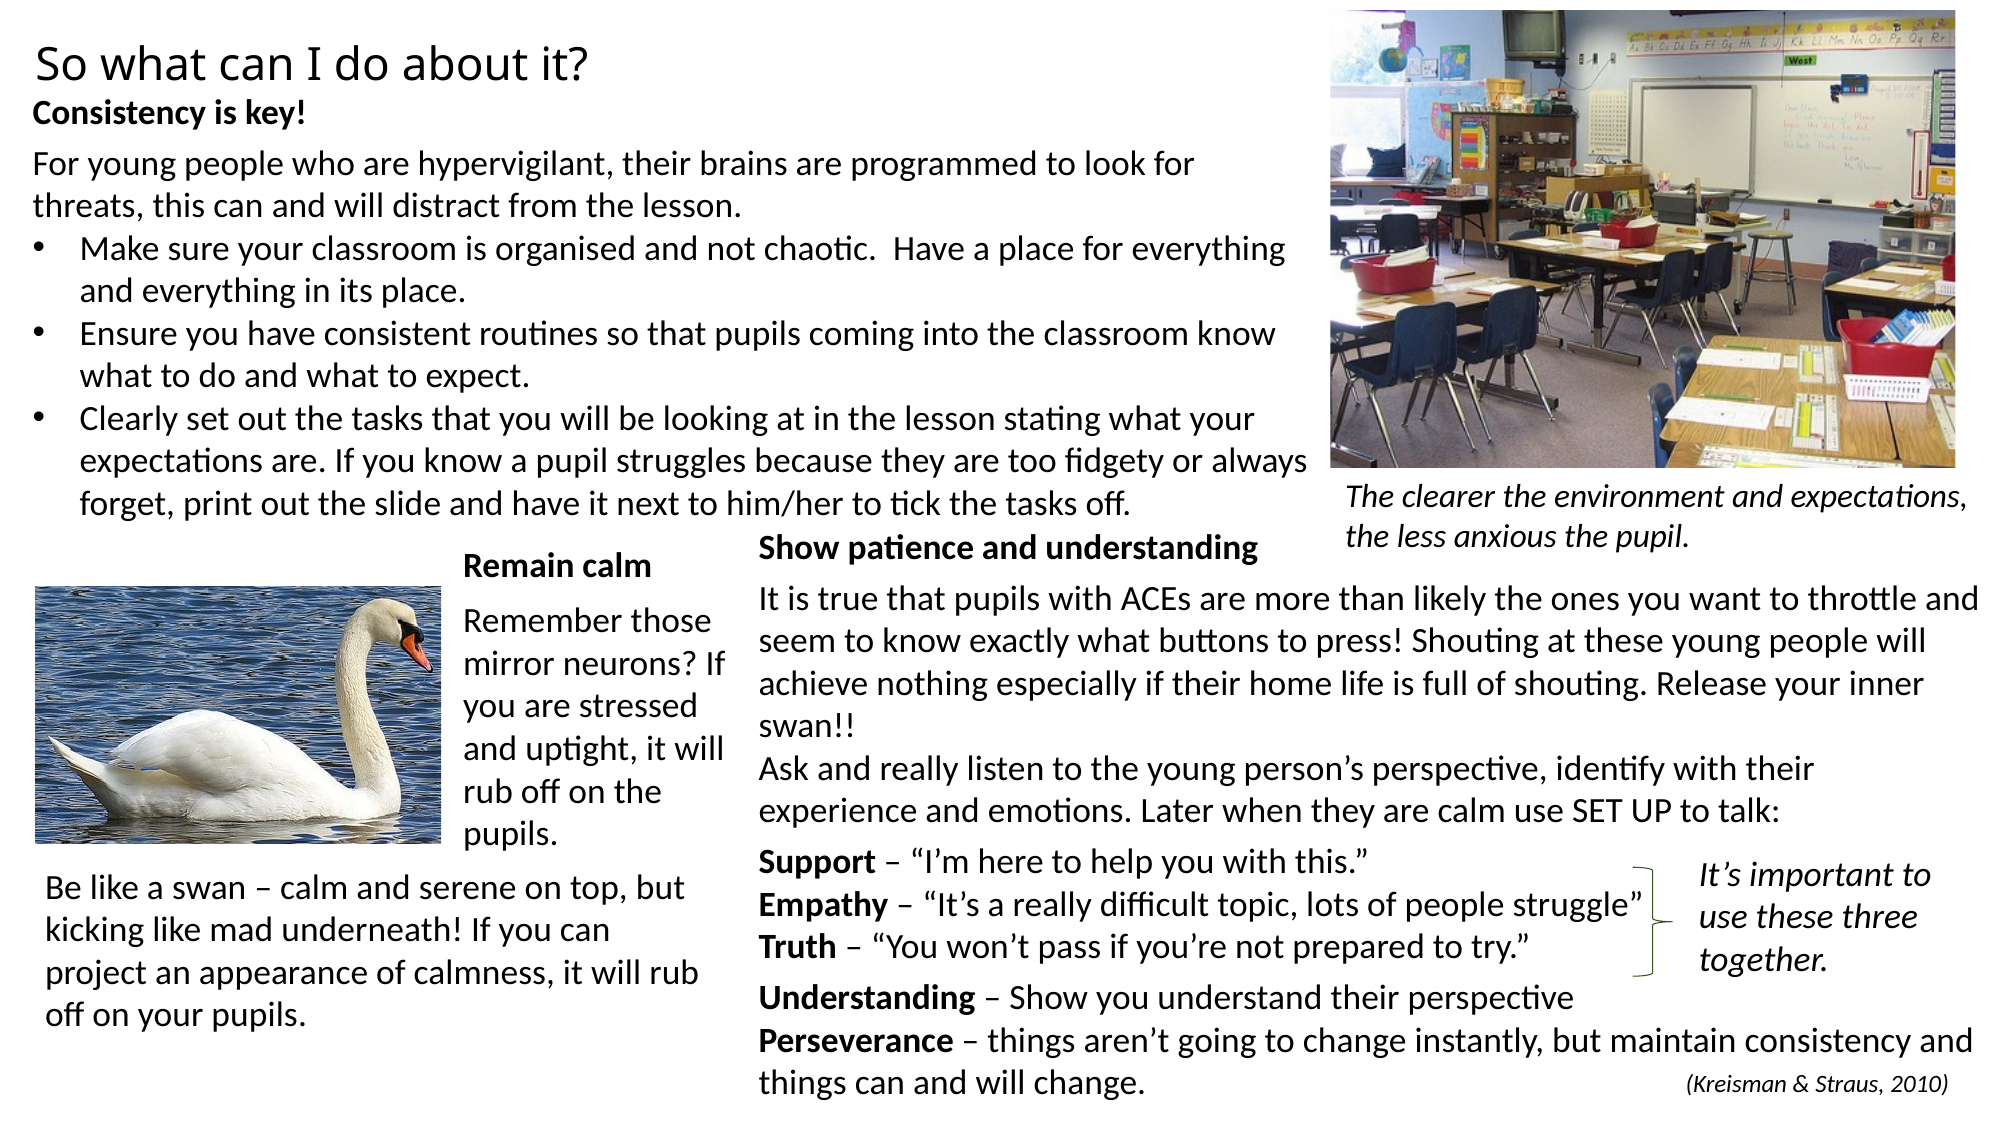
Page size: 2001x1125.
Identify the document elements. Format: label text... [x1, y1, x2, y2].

text_box It’s important to use these three together. [1684, 843, 1970, 986]
picture [35, 586, 442, 844]
text_box Consistency is key! For young people who are hypervigilant, their brains are programmed to look for threats, this can and will distract from the lesson. Make sure your classroom is organised and not chaotic. Have a place for everything and everything in its place. Ensure you have consistent routines so that pupils coming into the classroom know what to do and what to expect. Clearly set out the tasks that you will be looking at in the lesson stating what your expectations are. If you know a pupil struggles because they are too fidgety or always forget, print out the slide and have it next to him/her to tick the tasks off. [17, 81, 1330, 530]
text_box [1632, 866, 1673, 977]
text_box So what can I do about it? [20, 0, 877, 81]
text_box Remain calm Remember those mirror neurons? If you are stressed and uptight, it will rub off on the pupils. [448, 535, 743, 860]
text_box Show patience and understanding It is true that pupils with ACEs are more than likely the ones you want to throttle and seem to know exactly what buttons to press! Shouting at these young people will achieve nothing especially if their home life is full of shouting. Release your inner swan!! Ask and really listen to the young person’s perspective, identify with their experience and emotions. Later when they are calm use SET UP to talk: Support – “I’m here to help you with this.” Empathy – “It’s a really difficult topic, lots of people struggle” Truth – “You won’t pass if you’re not prepared to try.” Understanding – Show you understand their perspective Perseverance – things aren’t going to change instantly, but maintain consistency and things can and will change. [743, 516, 1998, 1109]
text_box Be like a swan – calm and serene on top, but kicking like mad underneath! If you can project an appearance of calmness, it will rub off on your pupils. [30, 856, 727, 1042]
picture [1330, 10, 1956, 468]
text_box (Kreisman & Straus, 2010) [1370, 1060, 1965, 1106]
text_box The clearer the environment and expectations, the less anxious the pupil. [1330, 467, 2000, 562]
